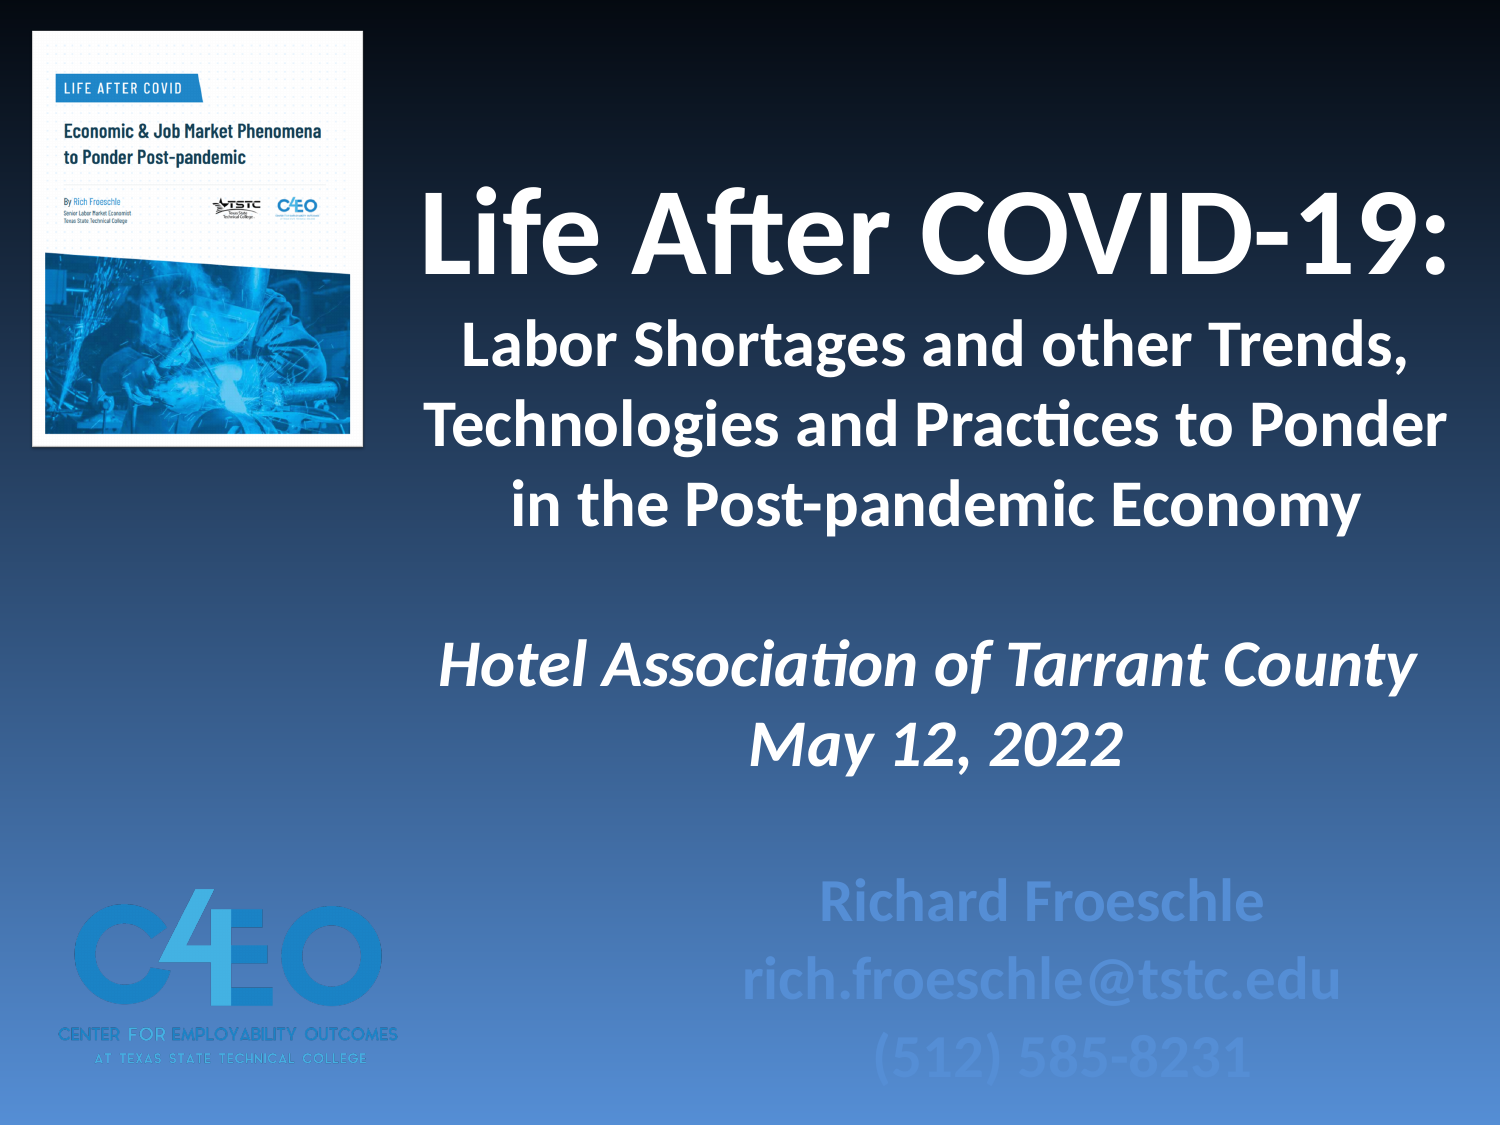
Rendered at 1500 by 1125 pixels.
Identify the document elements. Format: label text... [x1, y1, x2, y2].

picture [27, 27, 368, 454]
text_box Life After COVID-19: Labor Shortages and other Trends, Technologies and Practices to Ponder in the Post-pandemic Economy Hotel Association of Tarrant County May 12, 2022 [400, 142, 1473, 787]
picture [55, 860, 401, 1092]
subtitle Richard Froeschle rich.froeschle@tstc.edu (512) 585-8231 [629, 861, 1455, 1099]
